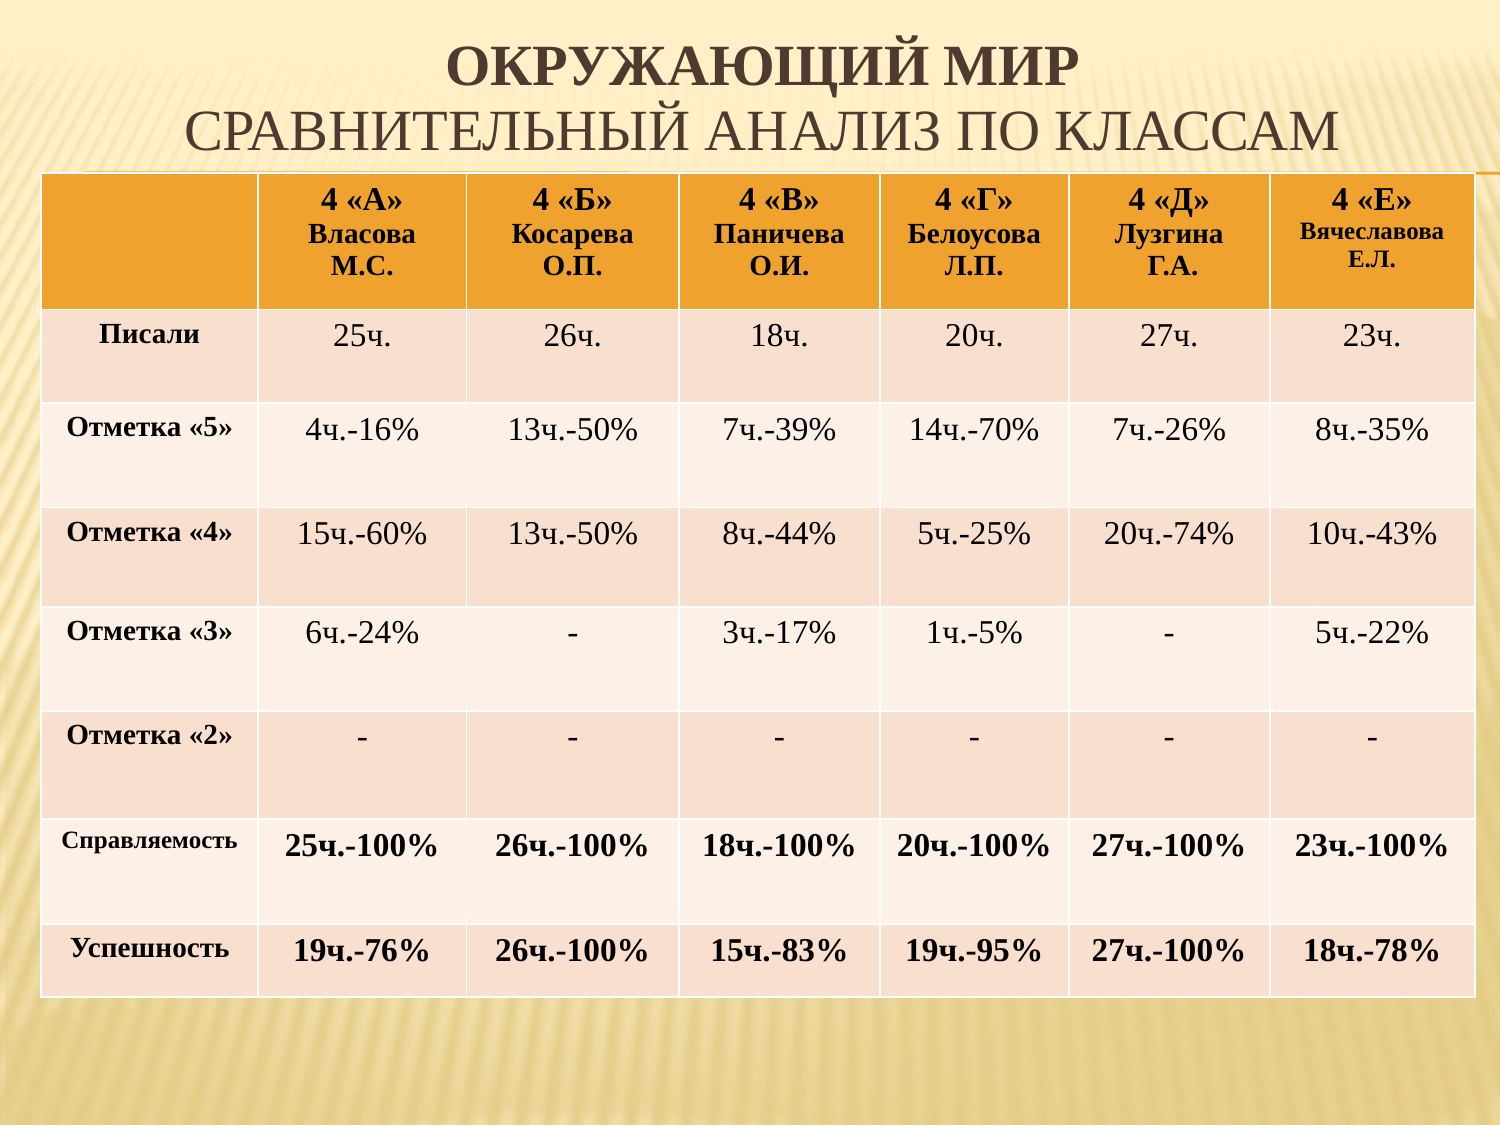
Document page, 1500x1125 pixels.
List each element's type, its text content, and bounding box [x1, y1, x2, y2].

table_cell 1ч.-5% [881, 608, 1068, 710]
table_cell 7ч.-39% [680, 404, 879, 507]
table_header 4 «А» Власова М.С. [259, 197, 466, 309]
table_cell 20ч.-100% [881, 820, 1068, 923]
table_cell Справляемость [42, 820, 257, 923]
table_cell 26ч. [467, 310, 678, 402]
table_cell Писали [42, 310, 257, 402]
table_header [42, 174, 257, 309]
table_cell 5ч.-25% [881, 508, 1068, 606]
table_cell Отметка «3» [42, 608, 257, 710]
table_cell Отметка «2» [42, 712, 257, 818]
table_cell 26ч.-100% [467, 820, 678, 923]
table_header 4 «В» Паничева О.И. [680, 197, 879, 309]
table_cell 8ч.-35% [1271, 404, 1474, 507]
table_cell 23ч. [1271, 310, 1474, 402]
table_cell 20ч. [881, 310, 1068, 402]
table_cell 20ч.-74% [1070, 508, 1269, 606]
table_cell 3ч.-17% [680, 608, 879, 710]
table_cell - [881, 712, 1068, 818]
table_cell 18ч. [680, 310, 879, 402]
table_cell 27ч.-100% [1070, 925, 1269, 996]
table_cell 5ч.-22% [1271, 608, 1474, 710]
table_cell Успешность [42, 925, 257, 996]
table_cell - [467, 608, 678, 710]
table_cell 26ч.-100% [467, 925, 678, 996]
table_cell Отметка «4» [42, 508, 257, 606]
table_cell 14ч.-70% [881, 404, 1068, 507]
table_cell 7ч.-26% [1070, 404, 1269, 507]
table_cell 10ч.-43% [1271, 508, 1474, 606]
table_cell - [1070, 712, 1269, 818]
table_cell 15ч.-60% [259, 508, 466, 606]
table_cell 27ч. [1070, 310, 1269, 402]
table_cell 25ч. [259, 310, 466, 402]
table_cell 15ч.-83% [680, 925, 879, 996]
table_header 4 «Д» Лузгина Г.А. [1070, 197, 1269, 309]
table_header 4 «Г» Белоусова Л.П. [881, 197, 1068, 309]
table_cell - [1070, 608, 1269, 710]
table_cell 13ч.-50% [467, 404, 678, 507]
table_cell 8ч.-44% [680, 508, 879, 606]
table_header 4 «Е» Вячеславова Е.Л. [1271, 197, 1474, 309]
table_cell 19ч.-95% [881, 925, 1068, 996]
table_cell Отметка «5» [42, 404, 257, 507]
table_cell 6ч.-24% [259, 608, 466, 710]
table_cell 4ч.-16% [259, 404, 466, 507]
table_cell - [680, 712, 879, 818]
table_cell 19ч.-76% [259, 925, 466, 996]
table_cell - [467, 712, 678, 818]
table_cell 27ч.-100% [1070, 820, 1269, 923]
table_cell 23ч.-100% [1271, 820, 1474, 923]
table_cell 18ч.-78% [1271, 925, 1474, 996]
table_cell 13ч.-50% [467, 508, 678, 606]
table_cell 18ч.-100% [680, 820, 879, 923]
title Окружающий мир сравнительный анализ по классам [50, 0, 1475, 197]
table_cell 25ч.-100% [259, 820, 466, 923]
table_cell - [1271, 712, 1474, 818]
table_header 4 «Б» Косарева О.П. [467, 197, 678, 309]
table_cell - [259, 712, 466, 818]
